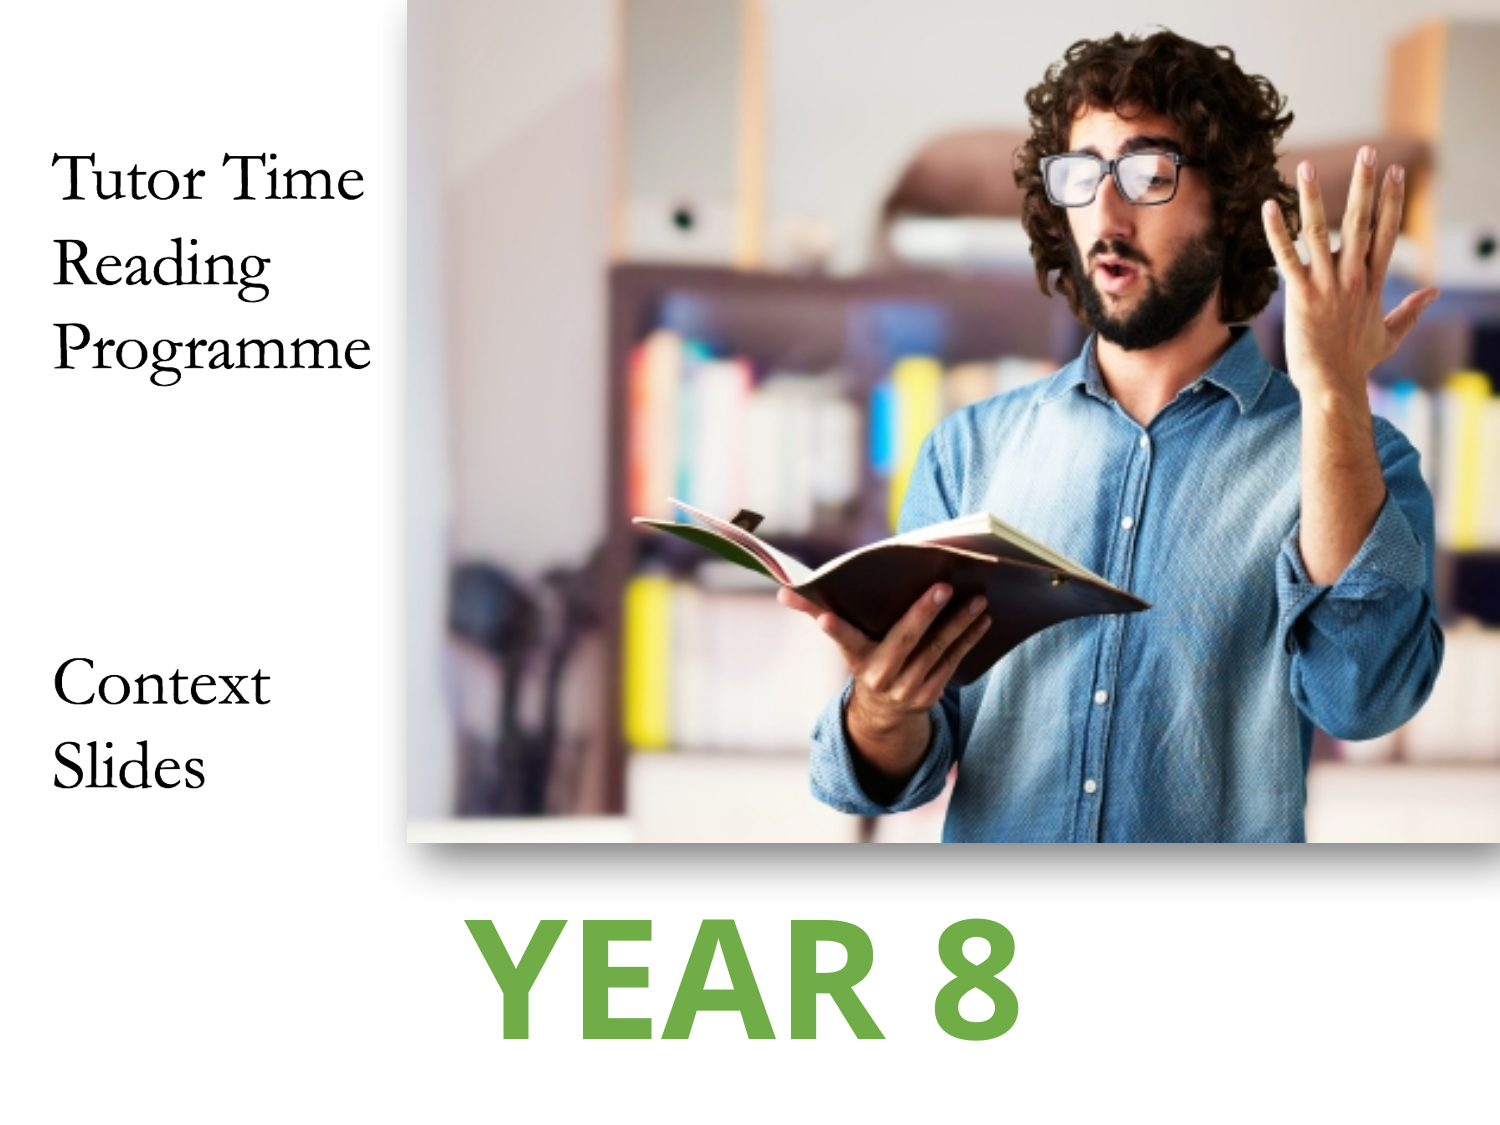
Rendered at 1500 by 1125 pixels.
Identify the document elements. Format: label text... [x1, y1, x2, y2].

picture [41, 130, 382, 820]
picture [407, 0, 1500, 843]
text_box YEAR 8 [446, 887, 1043, 1083]
